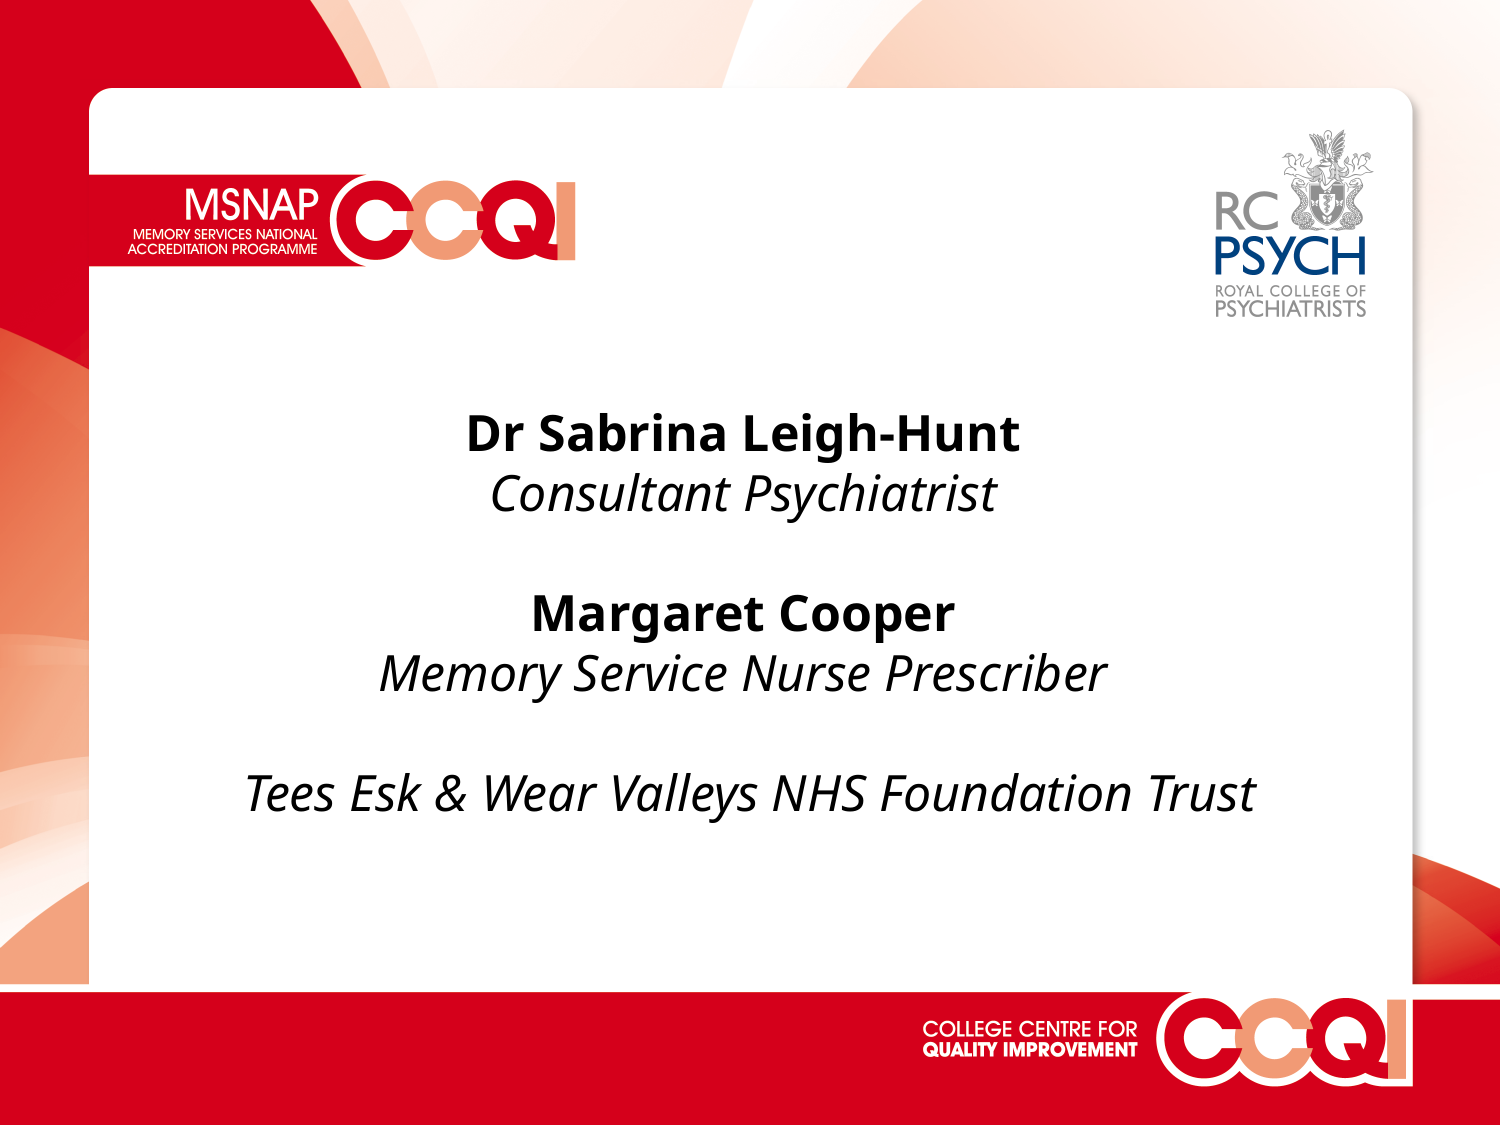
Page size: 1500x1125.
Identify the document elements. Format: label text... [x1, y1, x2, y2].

title Dr Sabrina Leigh-Hunt Consultant Psychiatrist Margaret Cooper Memory Service Nurse Prescriber Tees Esk & Wear Valleys NHS Foundation Trust [122, 538, 1378, 764]
text_box [592, 414, 908, 538]
picture [0, 0, 1500, 1125]
